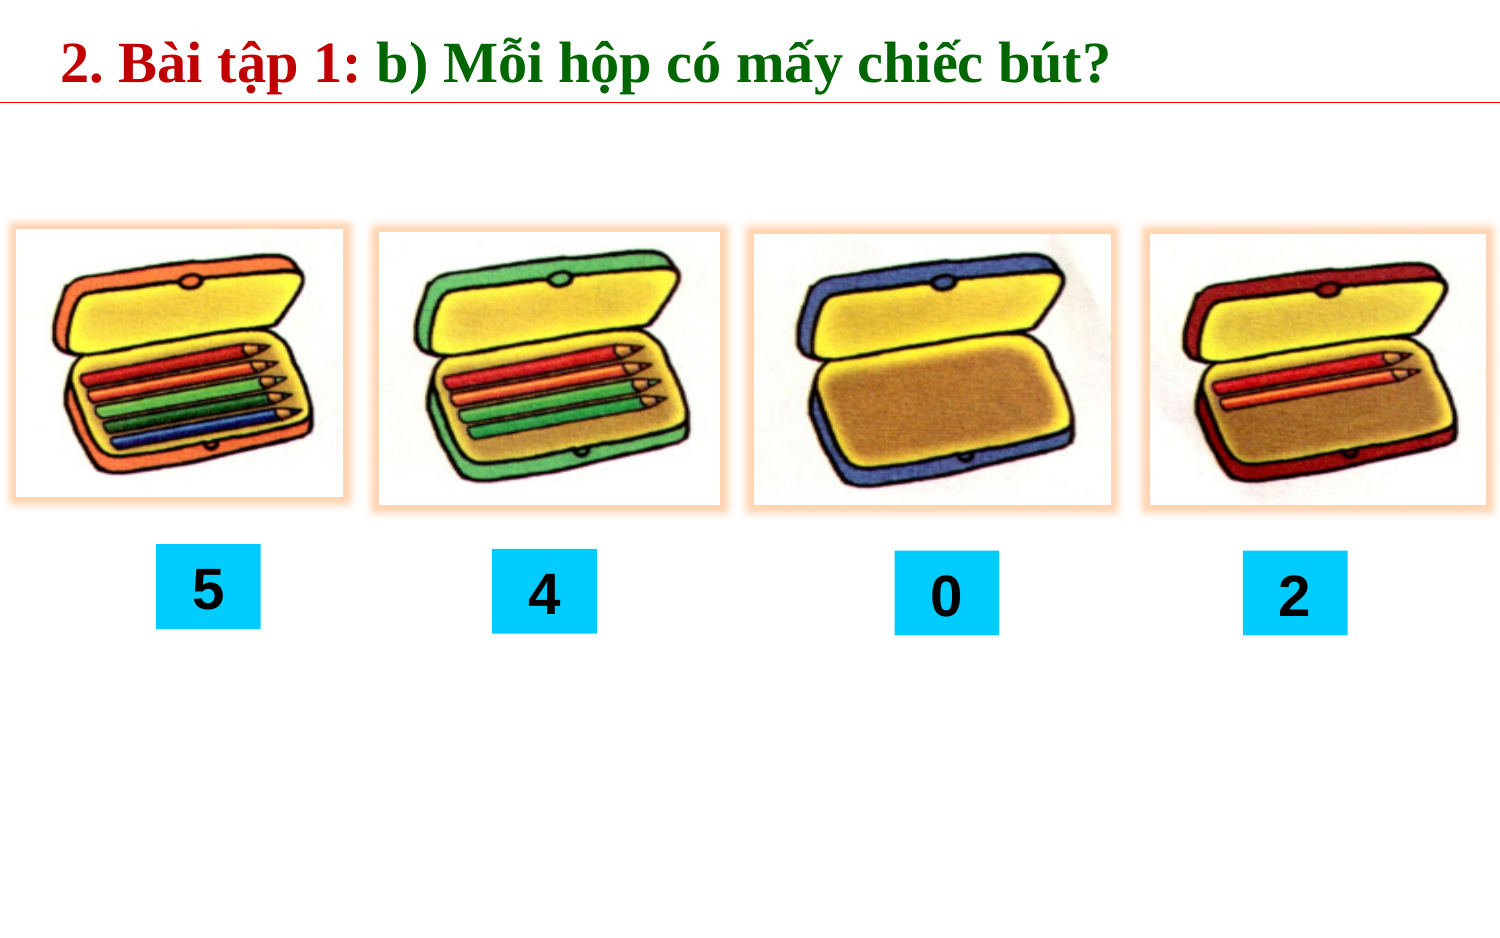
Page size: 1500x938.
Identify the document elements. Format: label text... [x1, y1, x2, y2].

text_box 4 [492, 548, 597, 634]
picture [753, 234, 1111, 506]
text_box 5 [156, 544, 261, 629]
text_box 0 [894, 550, 1000, 636]
picture [1150, 234, 1486, 506]
text_box 2 [1242, 550, 1348, 636]
picture [16, 229, 343, 498]
text_box 2. Bài tập 1: b) Mỗi hộp có mấy chiếc bút? [45, 16, 1151, 101]
picture [378, 232, 720, 506]
